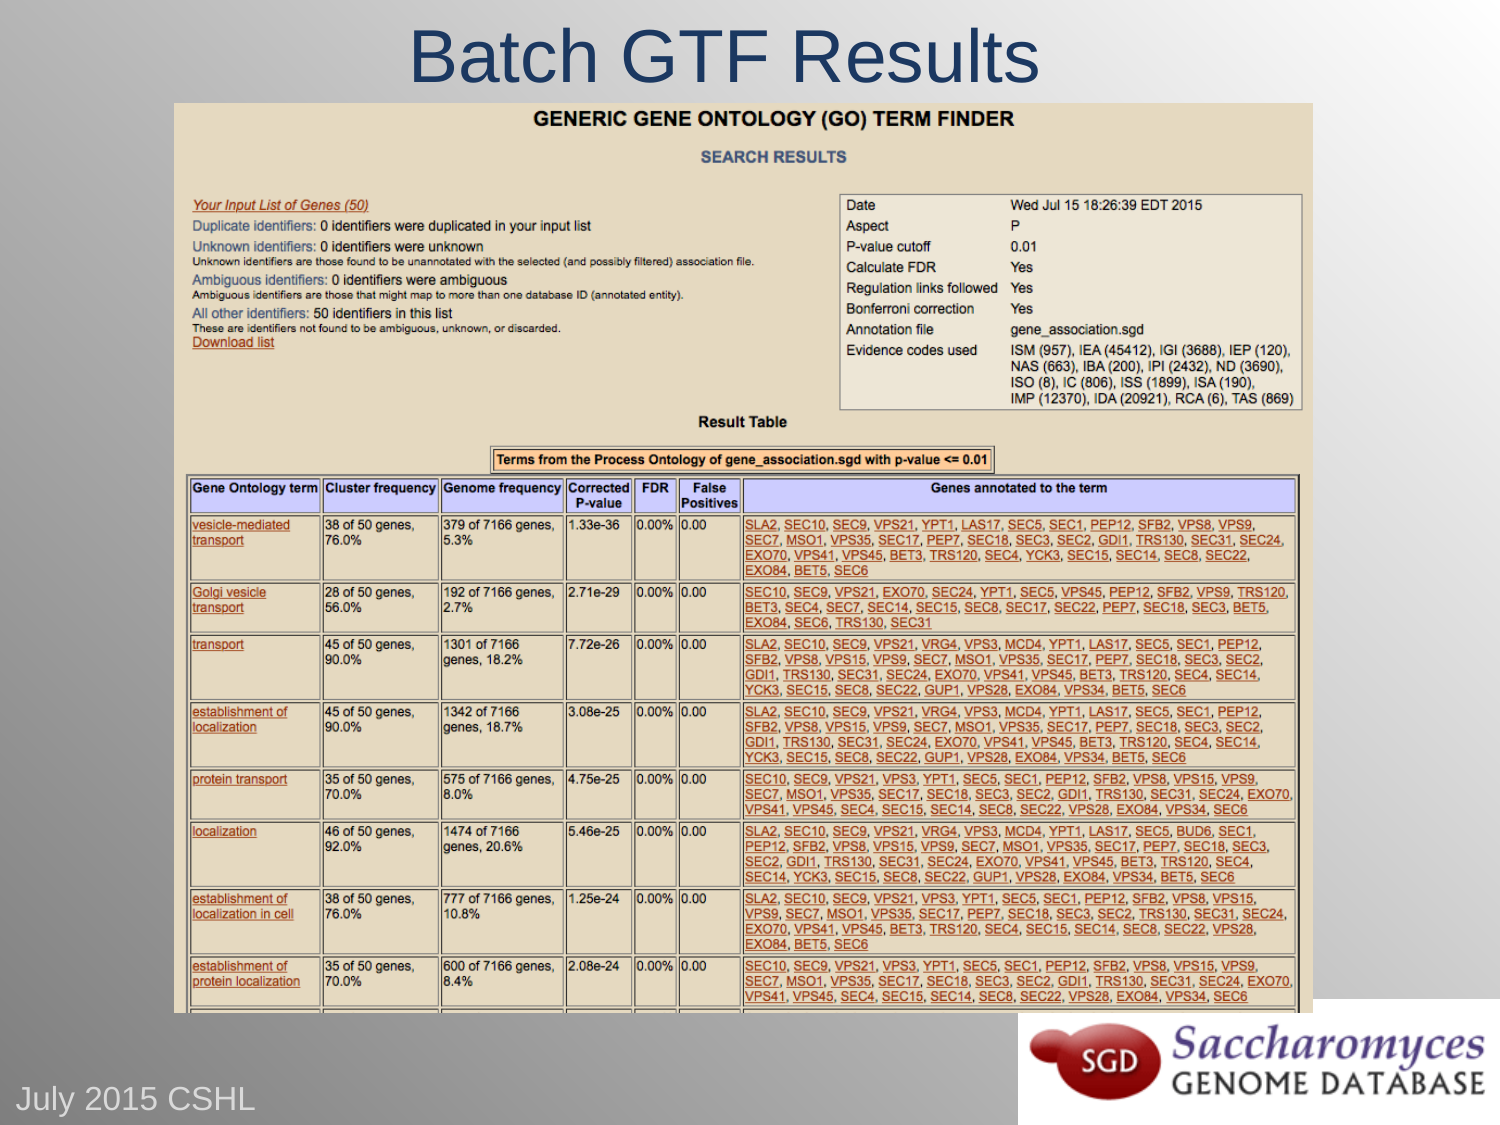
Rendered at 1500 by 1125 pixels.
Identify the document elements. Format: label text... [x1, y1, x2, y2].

picture [174, 102, 1500, 1125]
title Batch GTF Results [99, 0, 1350, 113]
